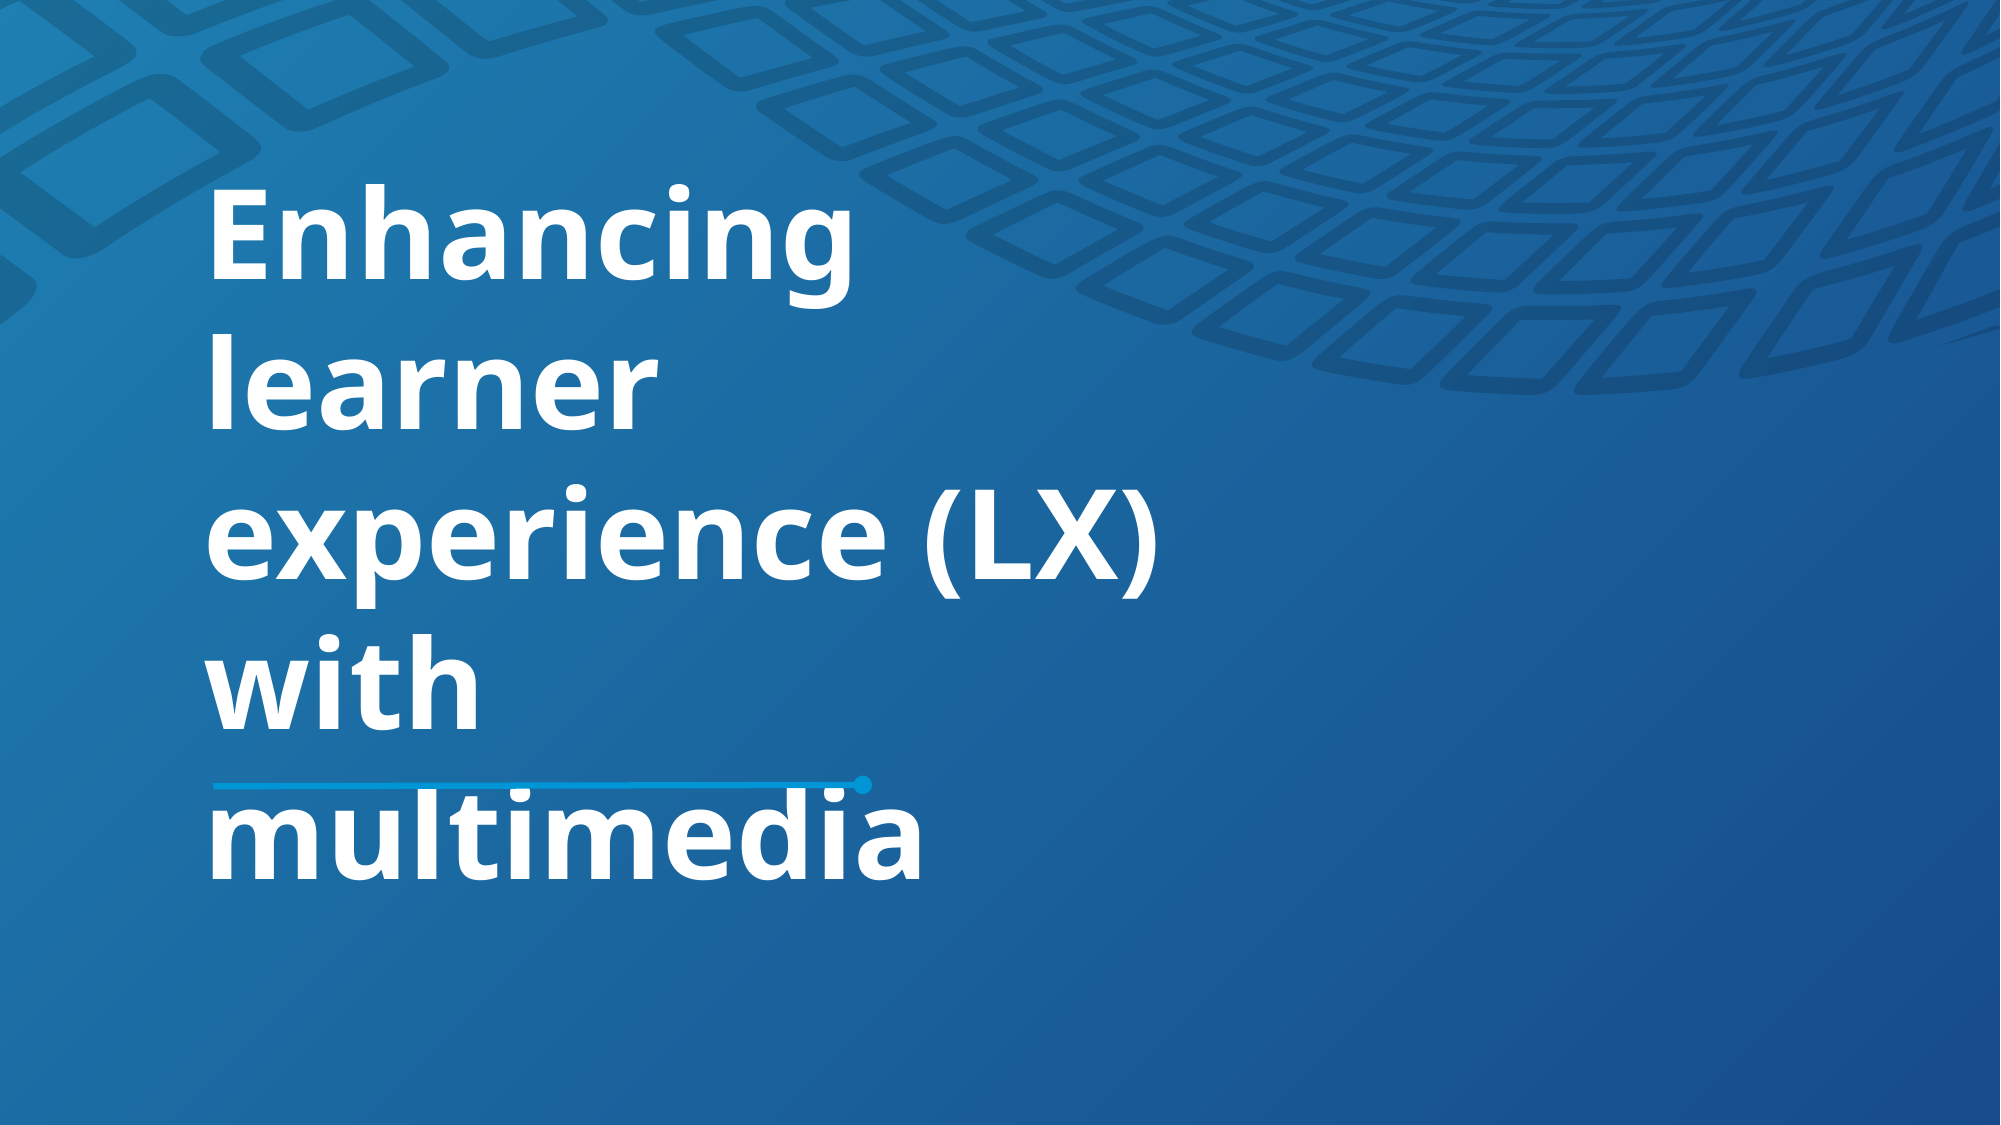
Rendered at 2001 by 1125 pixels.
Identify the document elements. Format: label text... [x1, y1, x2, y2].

title Enhancing learner experience (LX) with multimedia [183, 437, 1259, 622]
